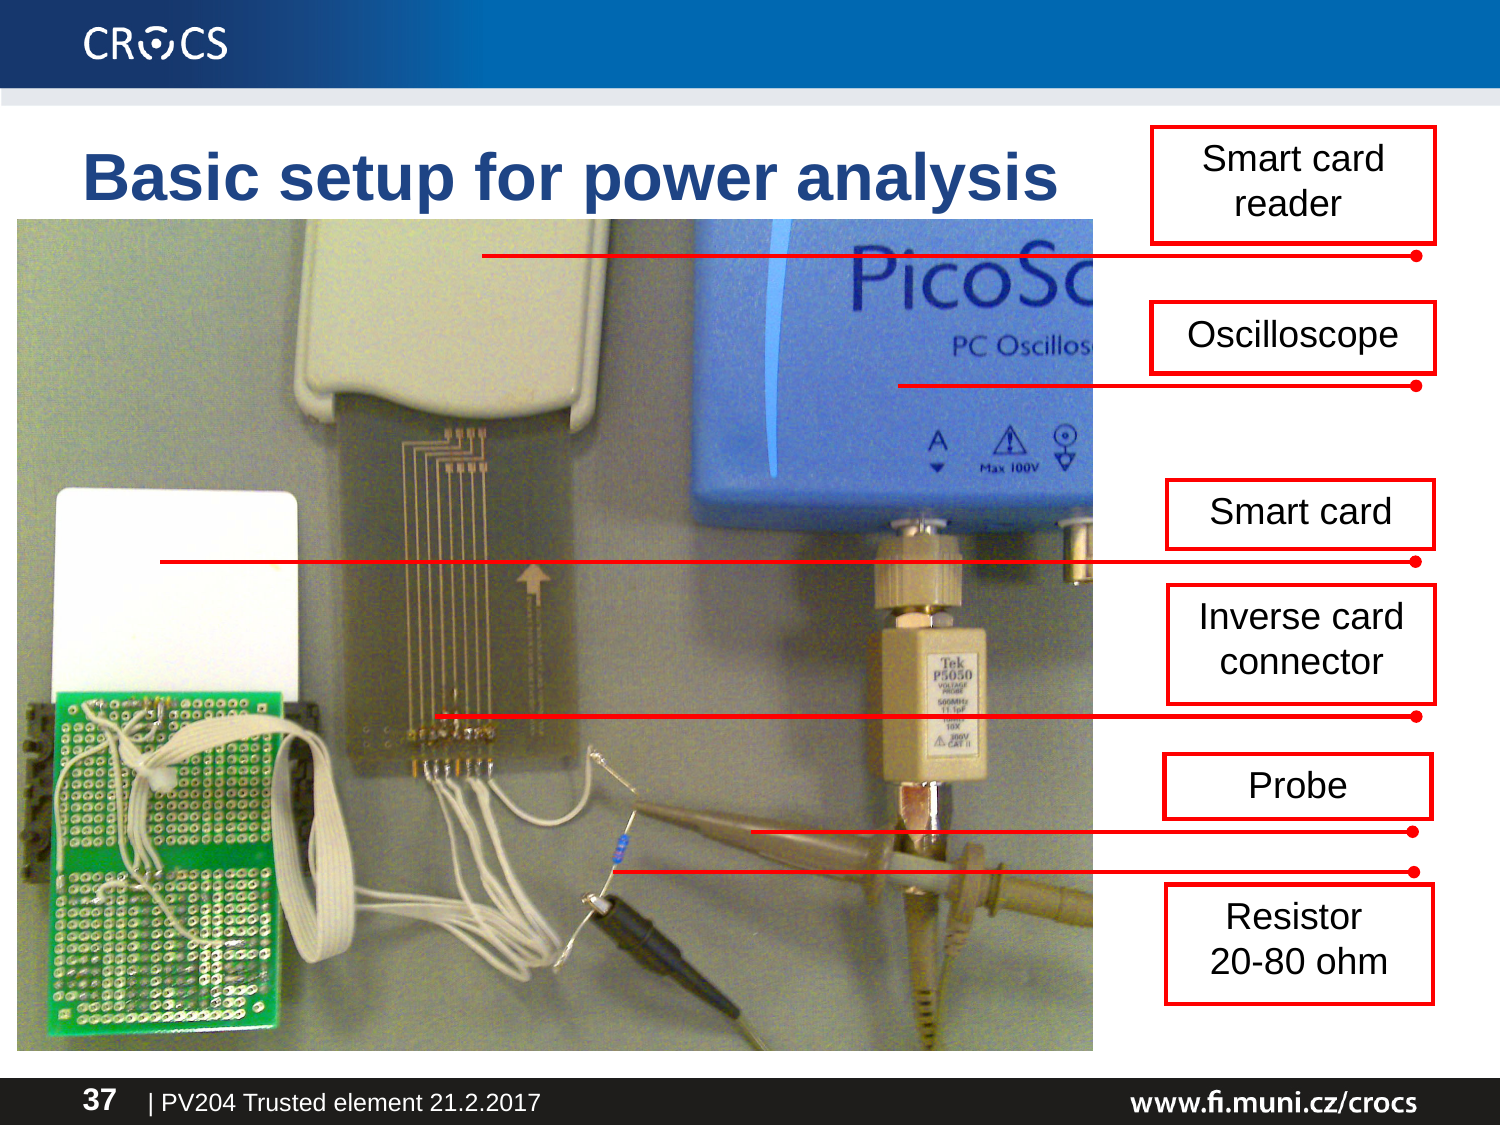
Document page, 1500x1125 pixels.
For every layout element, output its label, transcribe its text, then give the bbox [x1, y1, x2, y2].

text_box Resistor 20-80 ohm [1165, 884, 1433, 1004]
slide_number 37 [82, 1078, 148, 1125]
text_box Inverse card connector [1099, 710, 1423, 723]
text_box Smart card [1167, 479, 1435, 550]
text_box Smart card [1099, 555, 1422, 568]
text_box Probe [1164, 753, 1432, 820]
text_box Smart card reader [1099, 249, 1423, 263]
footer | PV204 Trusted element 21.2.2017 [148, 1078, 623, 1125]
text_box Probe [1099, 825, 1419, 838]
text_box Oscilloscope [1151, 302, 1435, 374]
text_box Oscilloscope [1099, 379, 1423, 393]
text_box Smart card reader [1151, 127, 1436, 244]
text_box Inverse card connector [1168, 584, 1436, 705]
text_box Resistor 20-80 ohm [1099, 865, 1421, 879]
picture [0, 0, 1500, 1125]
title Basic setup for power analysis [82, 148, 1433, 280]
